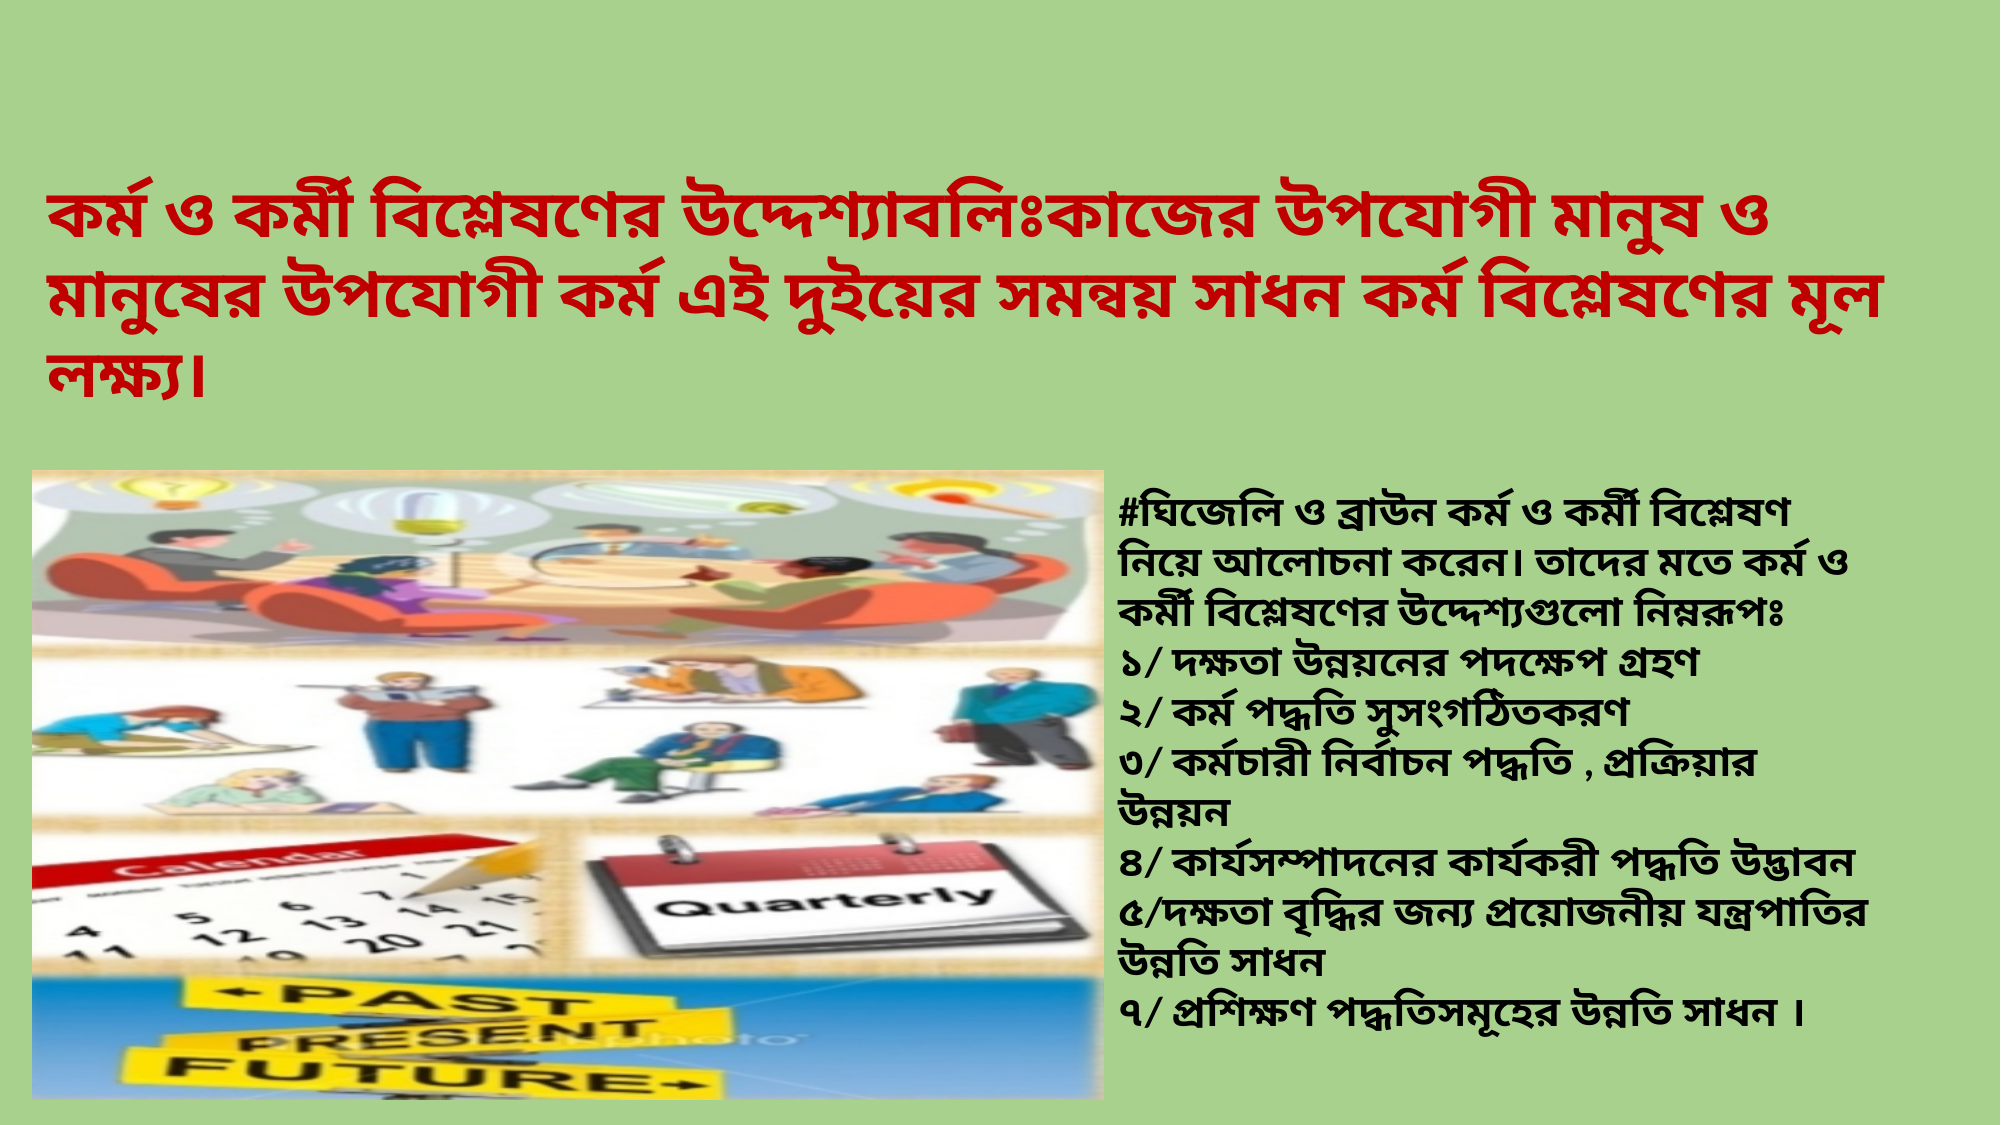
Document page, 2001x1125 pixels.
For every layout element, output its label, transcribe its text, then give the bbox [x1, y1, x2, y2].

text_box #ঘিজেলি ও ব্রাউন কর্ম ও কর্মী বিশ্লেষণ নিয়ে আলোচনা করেন। তাদের মতে কর্ম ও কর্মী বিশ্লেষণের উদ্দেশ্যগুলো নিম্নরূপঃ ১/ দক্ষতা উন্নয়নের পদক্ষেপ গ্রহণ ২/ কর্ম পদ্ধতি সুসংগঠিতকরণ ৩/ কর্মচারী নির্বাচন পদ্ধতি , প্রক্রিয়ার উন্নয়ন ৪/ কার্যসম্পাদনের কার্যকরী পদ্ধতি উদ্ভাবন ৫/দক্ষতা বৃদ্ধির জন্য প্রয়োজনীয় যন্ত্রপাতির উন্নতি সাধন ৭/ প্রশিক্ষণ পদ্ধতিসমূহের উন্নতি সাধন । [1104, 477, 1887, 1125]
picture [32, 470, 1105, 1100]
text_box কর্ম ও কর্মী বিশ্লেষণের উদ্দেশ্যাবলিঃকাজের উপযোগী মানুষ ও মানুষের উপযোগী কর্ম এই দুইয়ের সমন্বয় সাধন কর্ম বিশ্লেষণের মূল লক্ষ্য। [32, 163, 1956, 418]
